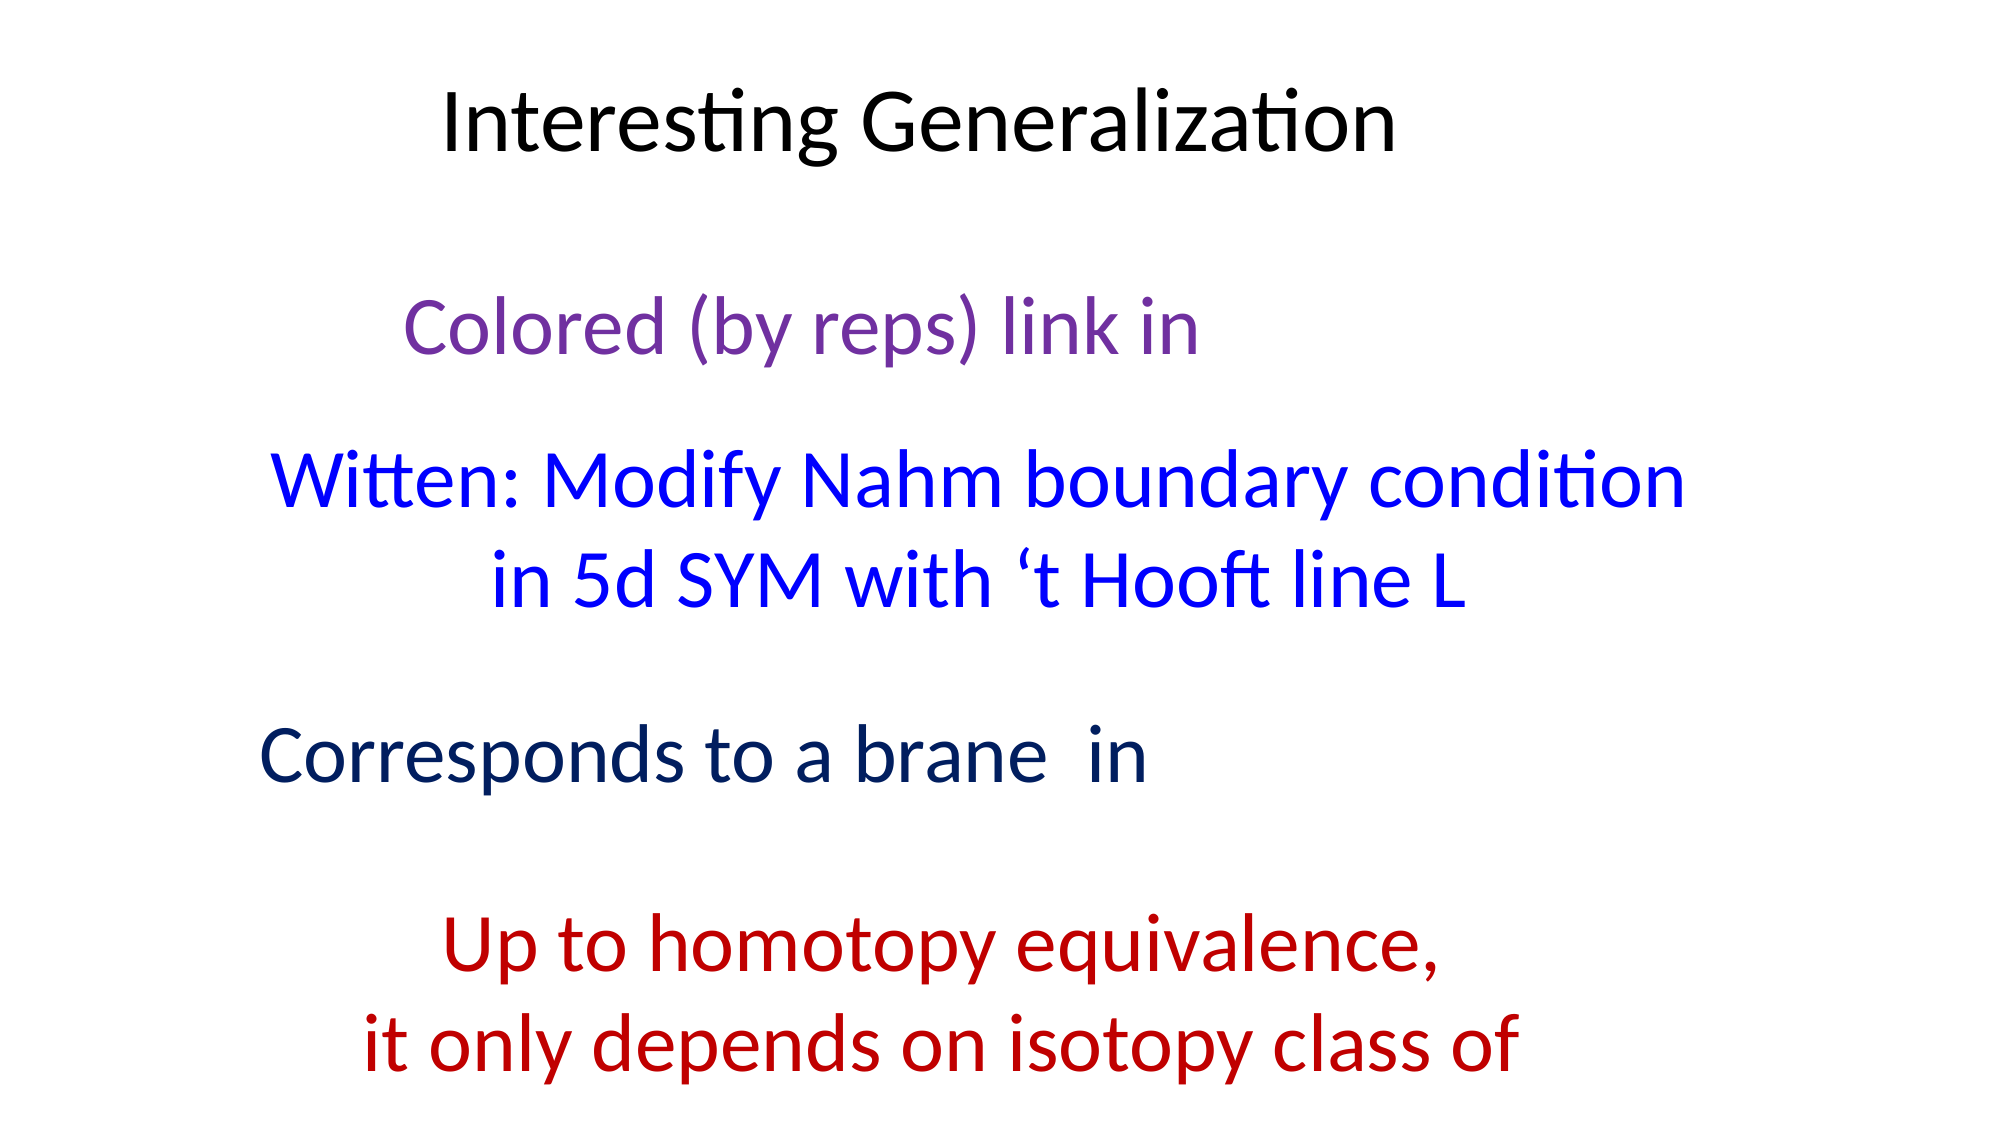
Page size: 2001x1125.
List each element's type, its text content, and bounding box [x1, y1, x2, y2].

title Interesting Generalization [425, 12, 1534, 231]
text_box Witten: Modify Nahm boundary condition in 5d SYM with ‘t Hooft line L [244, 417, 1714, 632]
